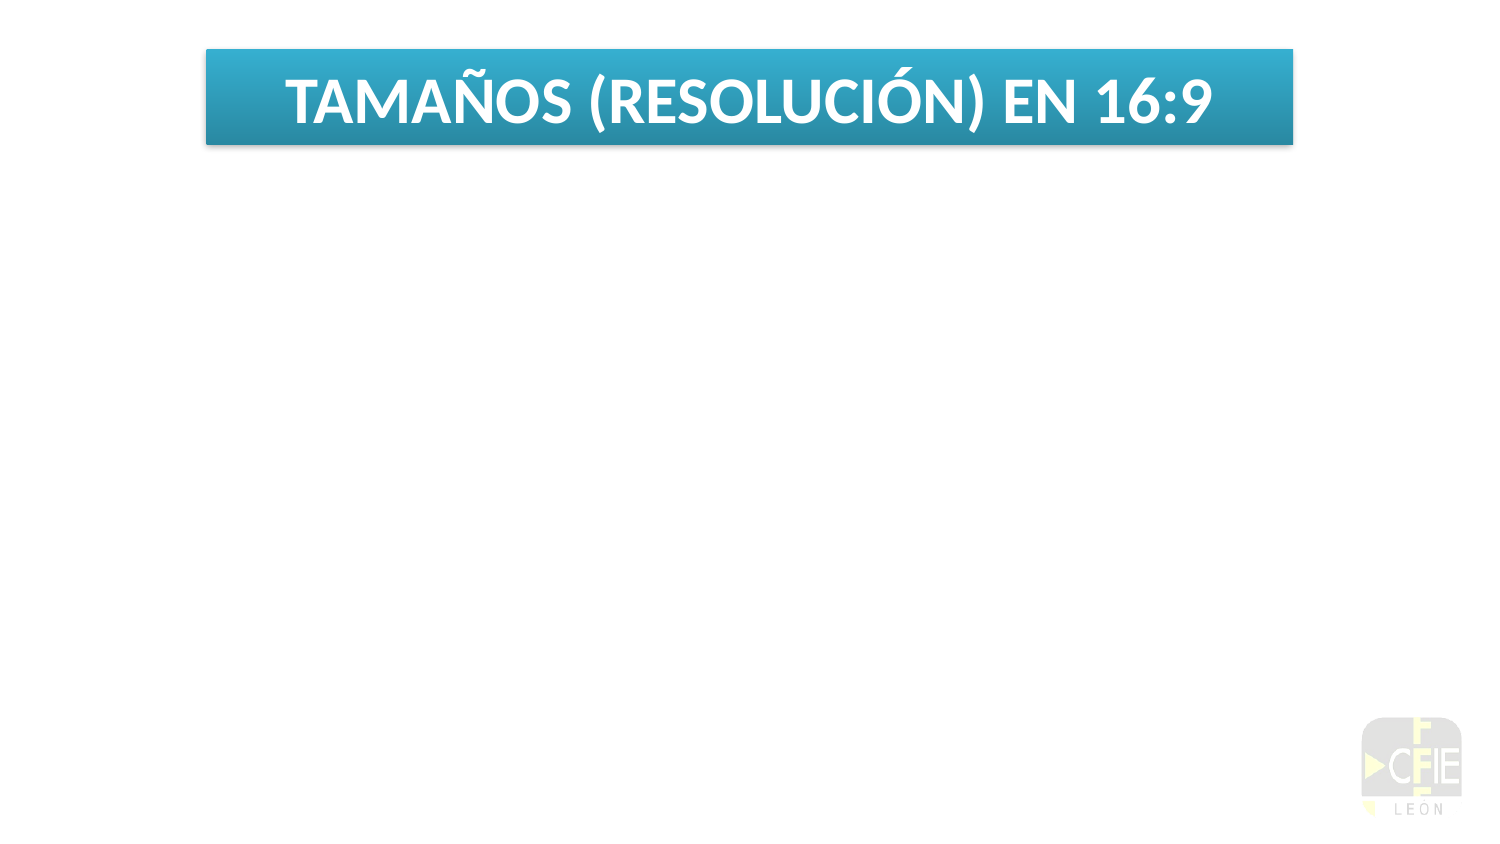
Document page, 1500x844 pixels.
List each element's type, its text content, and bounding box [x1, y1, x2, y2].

picture [1361, 716, 1463, 818]
text_box TAMAÑOS (RESOLUCIÓN) EN 16:9 [206, 49, 1294, 145]
